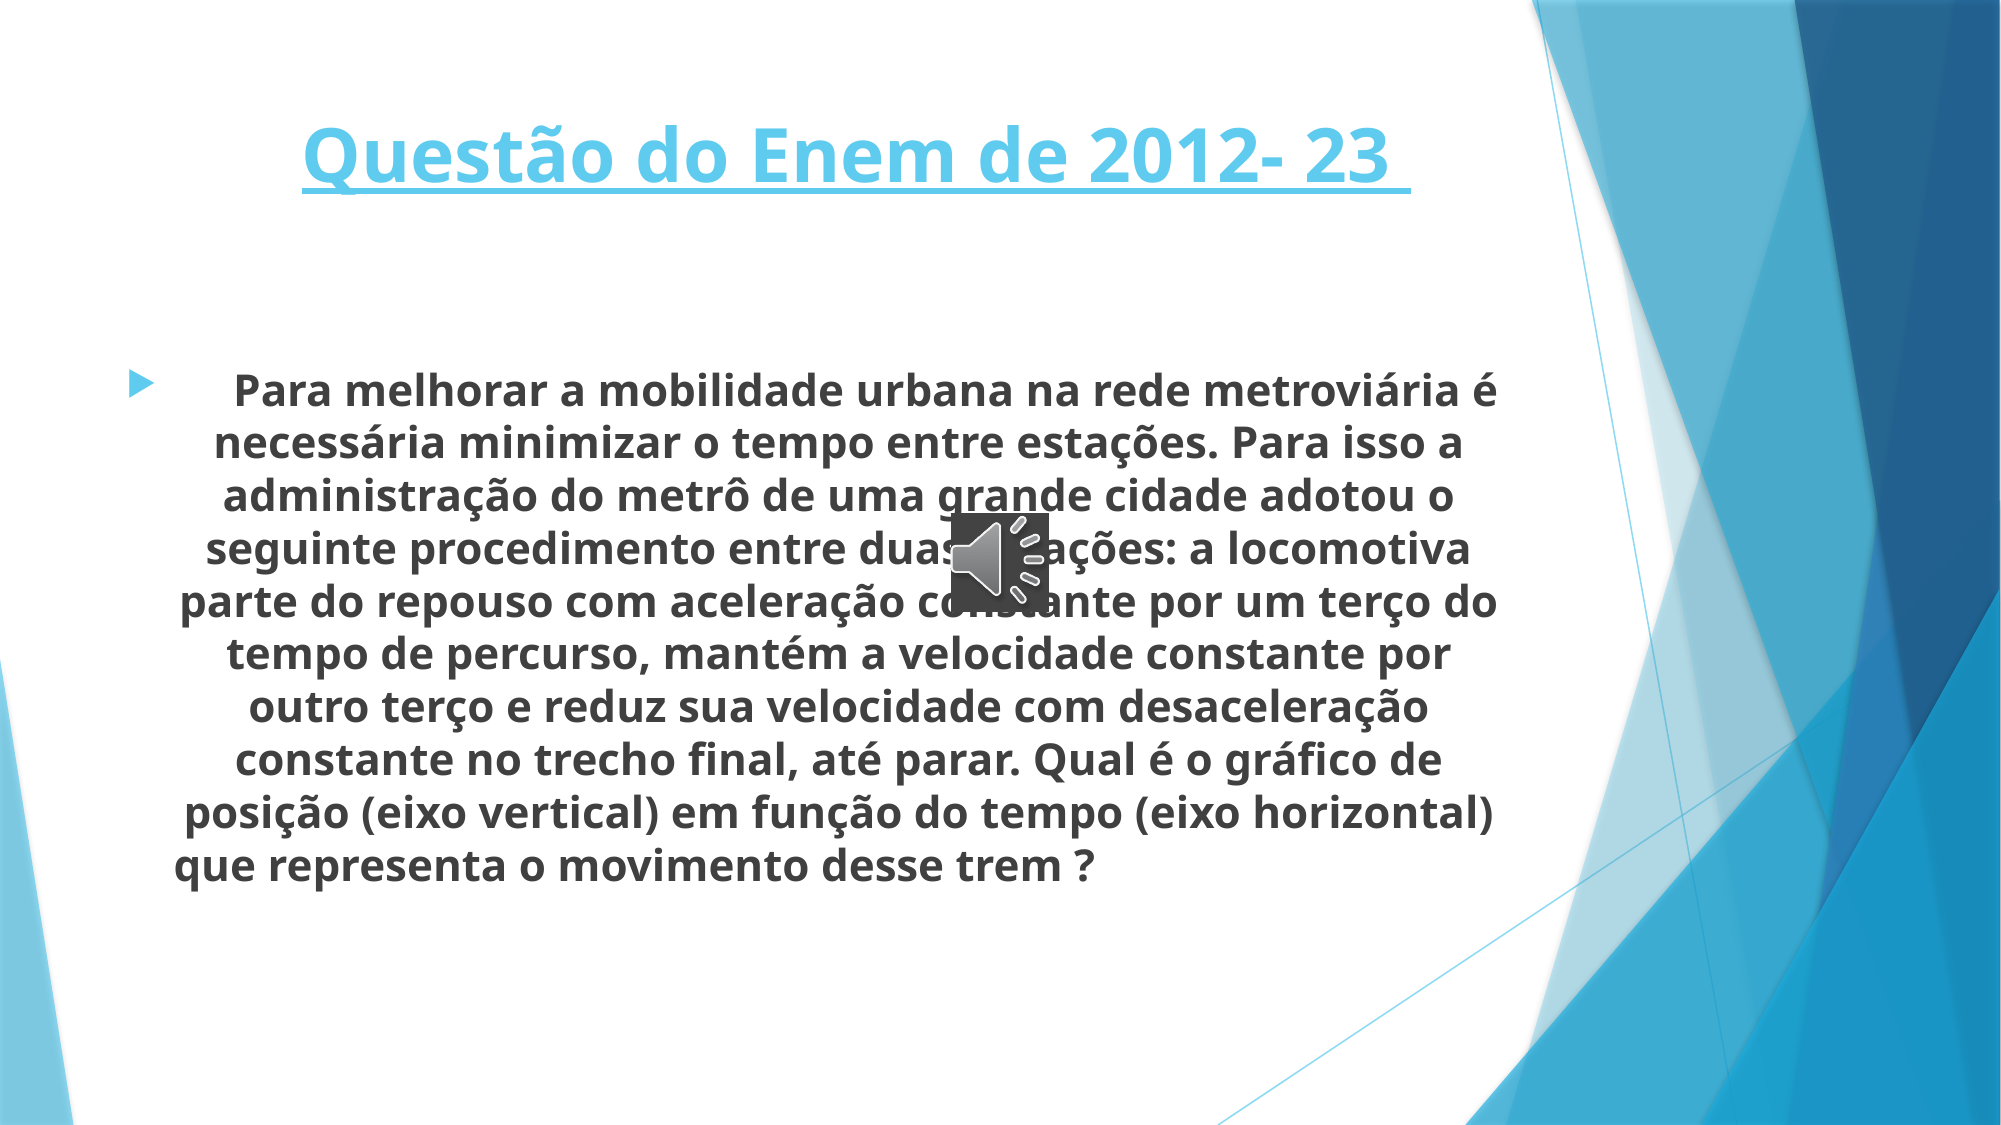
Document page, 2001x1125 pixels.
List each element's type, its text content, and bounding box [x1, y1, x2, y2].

list PaPara melhorar a mobilidade urbana na rede metroviária é necessária minimizar o tempo entre estações. Para isso a administração do metrô de uma grande cidade adotou o seguinte procedimento entre duas estações: a locomotiva parte do repouso com aceleração constante por um terço do tempo de percurso, mantém a velocidade constante por outro terço e reduz sua velocidade com desaceleração constante no trecho final, até parar. Qual é o gráfico de posição (eixo vertical) em função do tempo (eixo horizontal) que representa o movimento desse trem ?ntém a velocidade constante por outro terço e reduz sua velocidade com desaceleração constante no trecho final, até parar. Qual é o gráfico de posição (eixo vertical) em função do tempo (eixo horizontal) que representa o movimento desse trem? [111, 354, 1522, 992]
picture [949, 511, 1051, 613]
title Questão do Enem de 2012- 23 [111, 99, 1522, 317]
